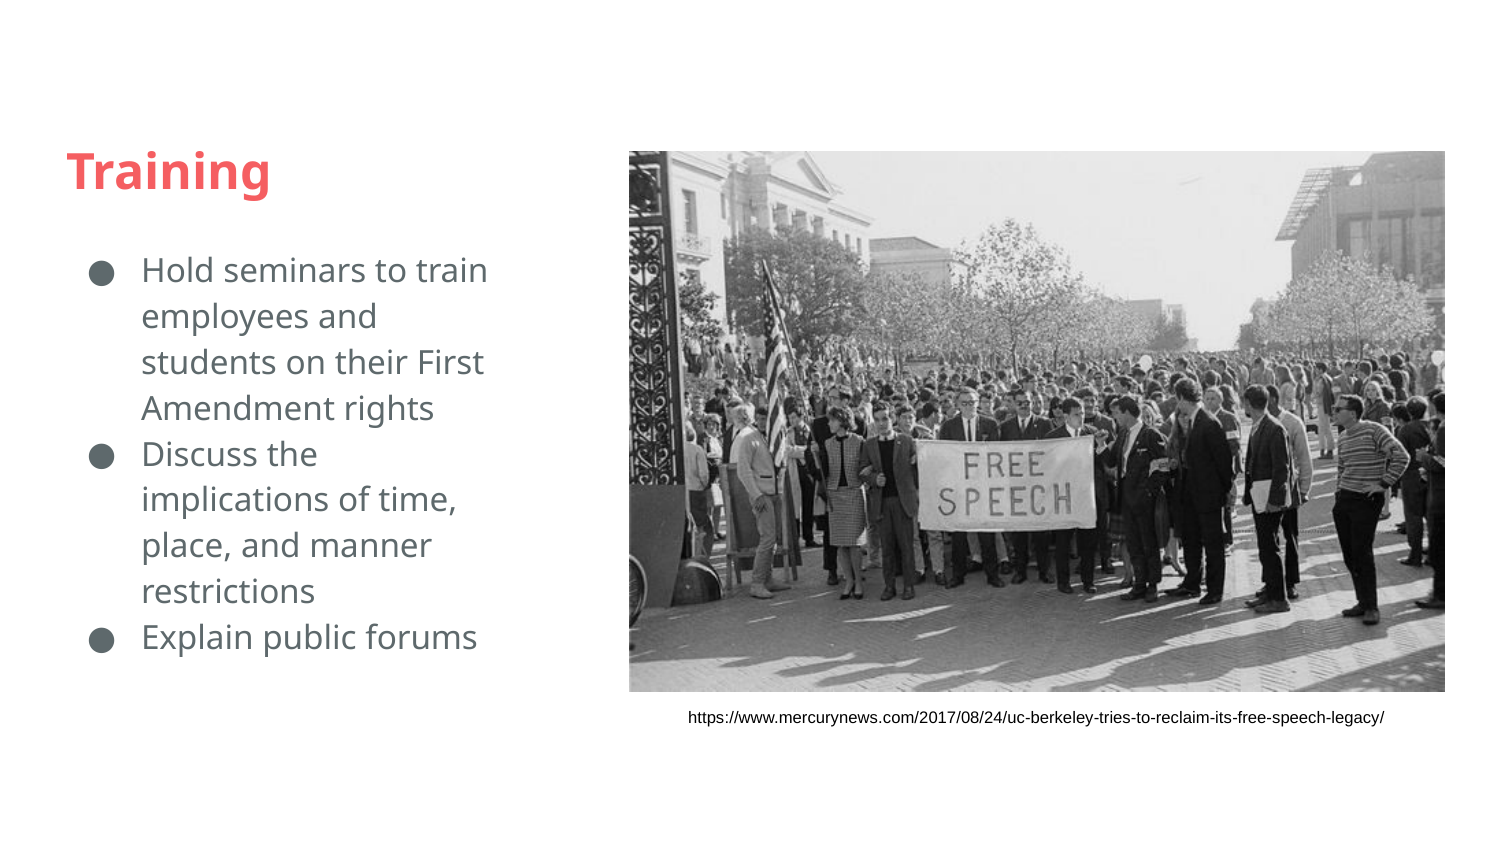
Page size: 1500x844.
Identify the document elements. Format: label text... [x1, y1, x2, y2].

text_box https://www.mercurynews.com/2017/08/24/uc-berkeley-tries-to-reclaim-its-free-speech-legacy/ [629, 699, 1445, 773]
title Training [51, 91, 512, 216]
picture [628, 151, 1445, 693]
list Hold seminars to train employees and students on their First Amendment rights Discuss the implications of time, place, and manner restrictions Explain public forums [51, 228, 512, 750]
